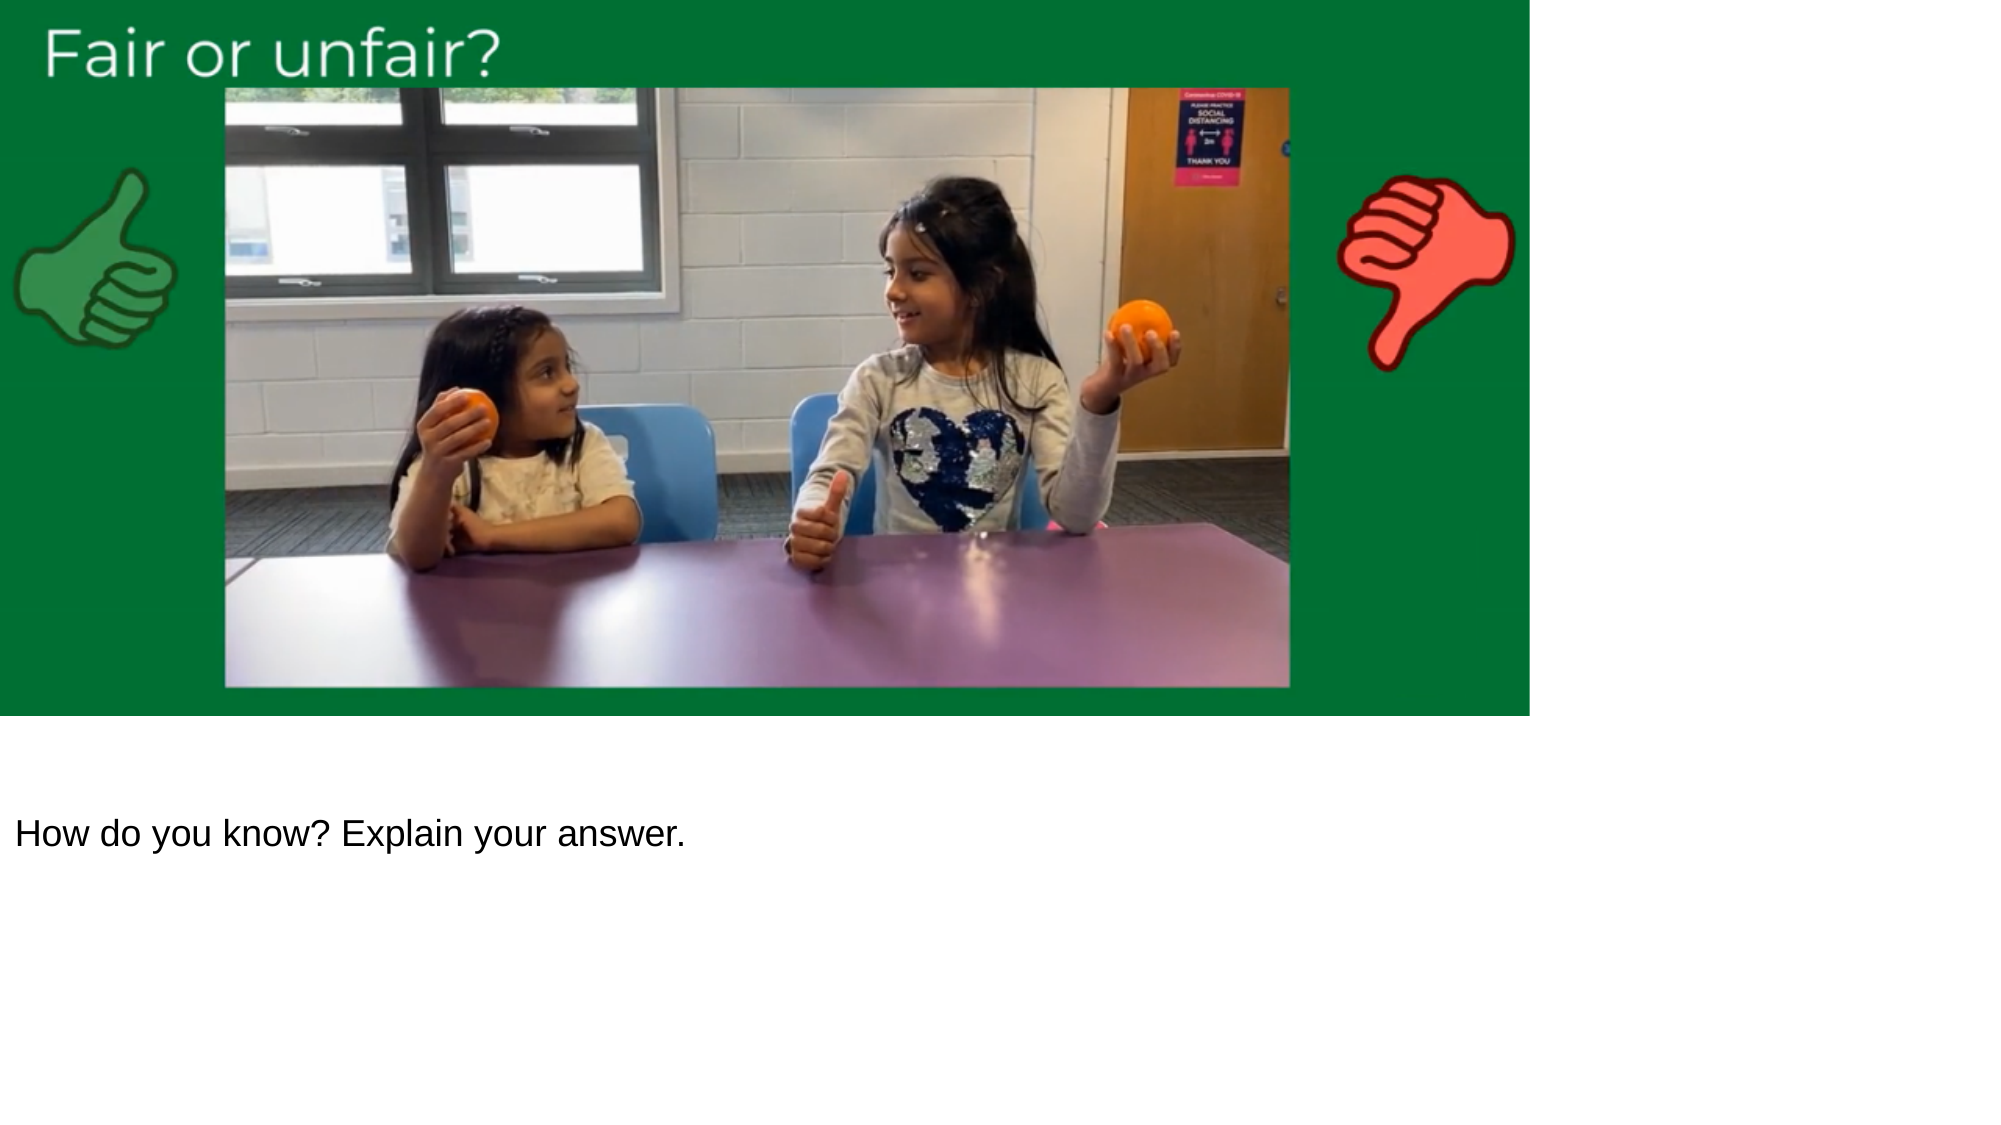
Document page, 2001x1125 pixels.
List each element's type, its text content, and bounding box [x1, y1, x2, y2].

picture [0, 0, 1530, 716]
text_box How do you know? Explain your answer. [0, 801, 1550, 862]
